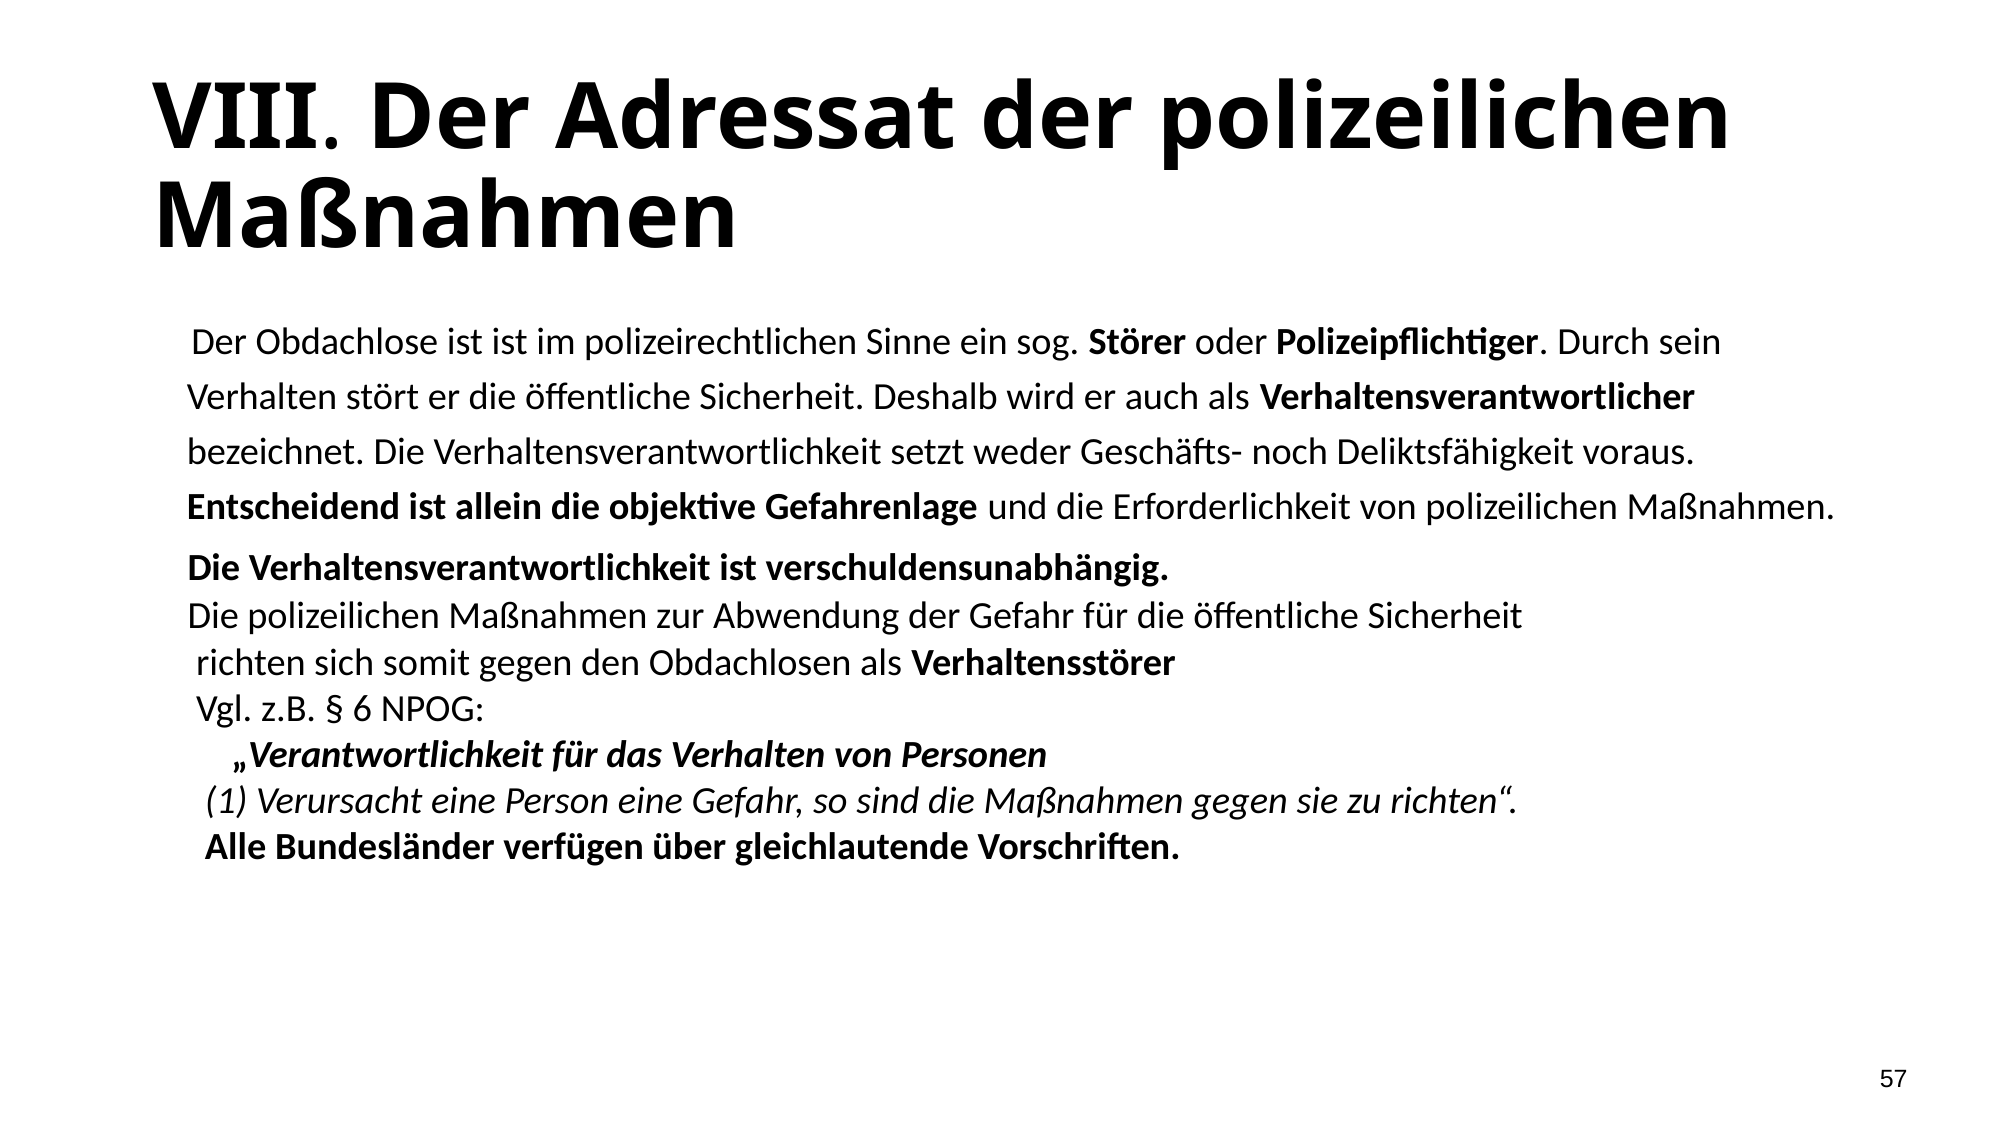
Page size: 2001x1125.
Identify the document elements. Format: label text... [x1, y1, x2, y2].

title VIII. Der Adressat der polizeilichen Maßnahmen [137, 59, 1863, 278]
slide_number 57 [1472, 1048, 1923, 1108]
list Der Obdachlose ist ist im polizeirechtlichen Sinne ein sog. Störer oder Polizeipflichtiger. Durch sein Verhalten stört er die öffentliche Sicherheit. Deshalb wird er auch als Verhaltensverantwortlicher bezeichnet. Die Verhaltensverantwortlichkeit setzt weder Geschäfts- noch Deliktsfähigkeit voraus. Entscheidend ist allein die objektive Gefahrenlage und die Erforderlichkeit von polizeilichen Maßnahmen. Die Verhaltensverantwortlichkeit ist verschuldensunabhängig. Die polizeilichen Maßnahmen zur Abwendung der Gefahr für die öffentliche Sicherheit richten sich somit gegen den Obdachlosen als Verhaltensstörer Vgl. z.B. § 6 NPOG: „Verantwortlichkeit für das Verhalten von Personen (1) Verursacht eine Person eine Gefahr, so sind die Maßnahmen gegen sie zu richten“. Alle Bundesländer verfügen über gleichlautende Vorschriften. [137, 299, 1863, 1014]
